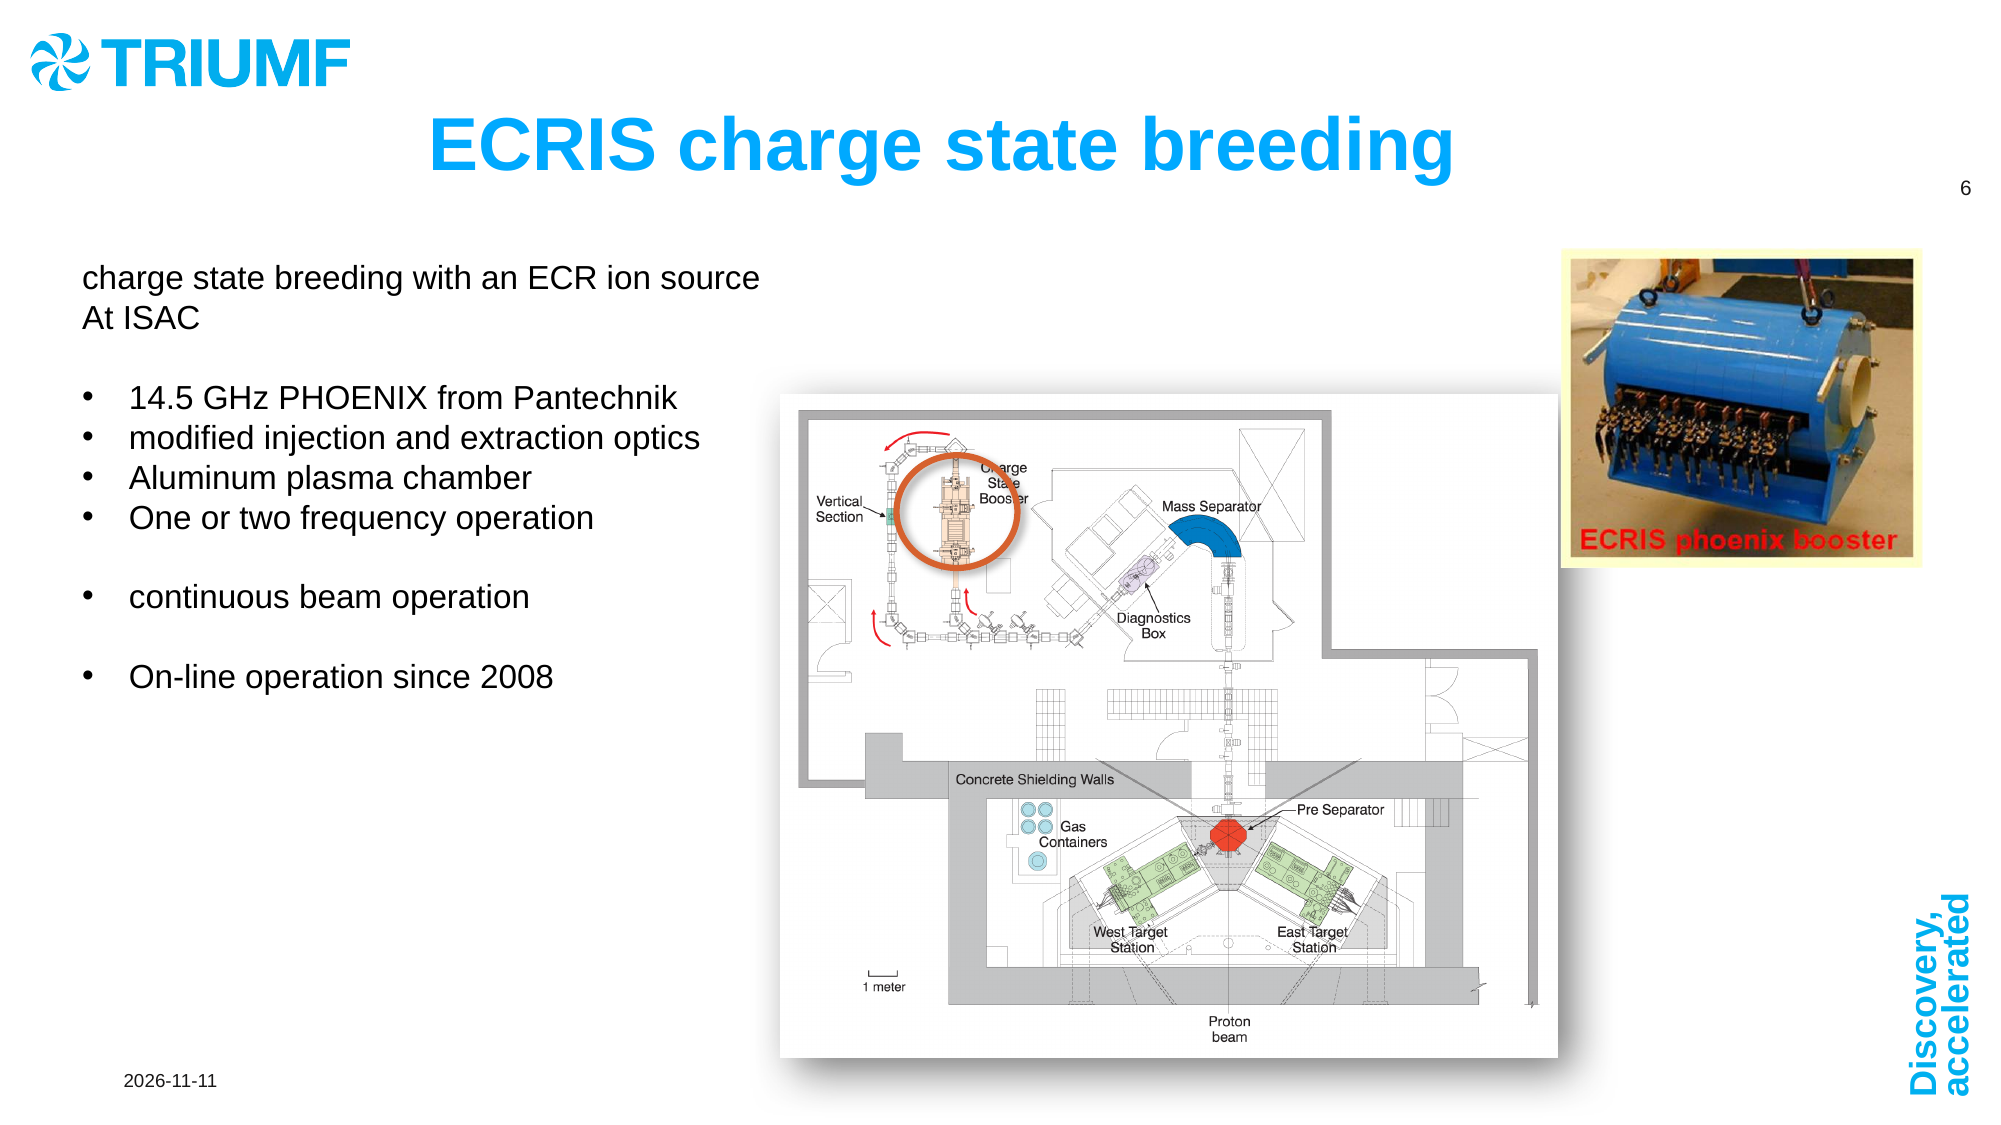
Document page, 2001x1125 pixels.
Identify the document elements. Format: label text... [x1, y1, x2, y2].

picture [30, 33, 350, 91]
picture [780, 394, 1558, 1058]
text_box charge state breeding with an ECR ion source At ISAC 14.5 GHz PHOENIX from Pantechnik modified injection and extraction optics Aluminum plasma chamber One or two frequency operation continuous beam operation On-line operation since 2008 [67, 248, 777, 823]
picture [1560, 248, 1923, 568]
text_box ECRIS charge state breeding [413, 97, 1501, 198]
